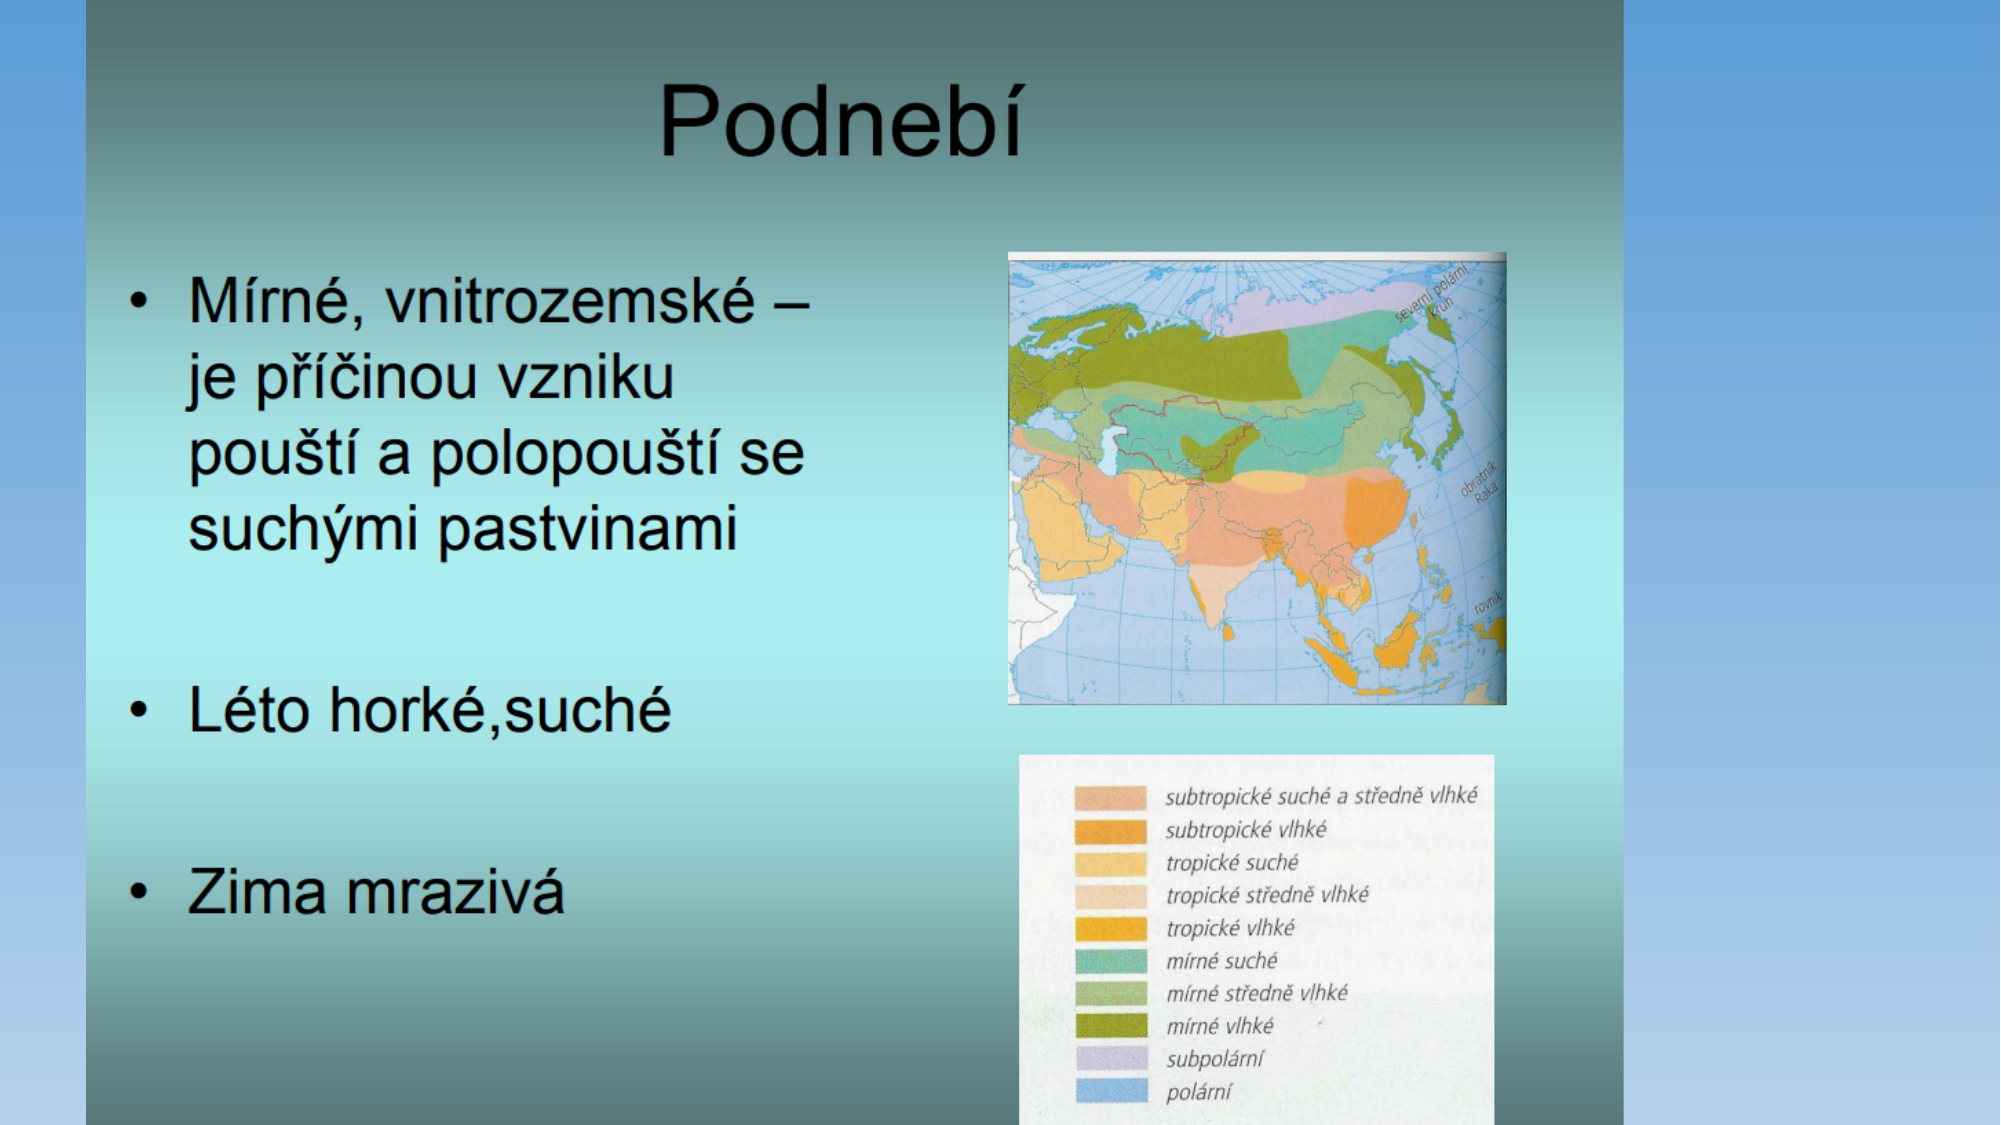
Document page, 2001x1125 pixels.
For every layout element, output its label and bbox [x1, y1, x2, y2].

picture [86, 0, 1624, 1125]
